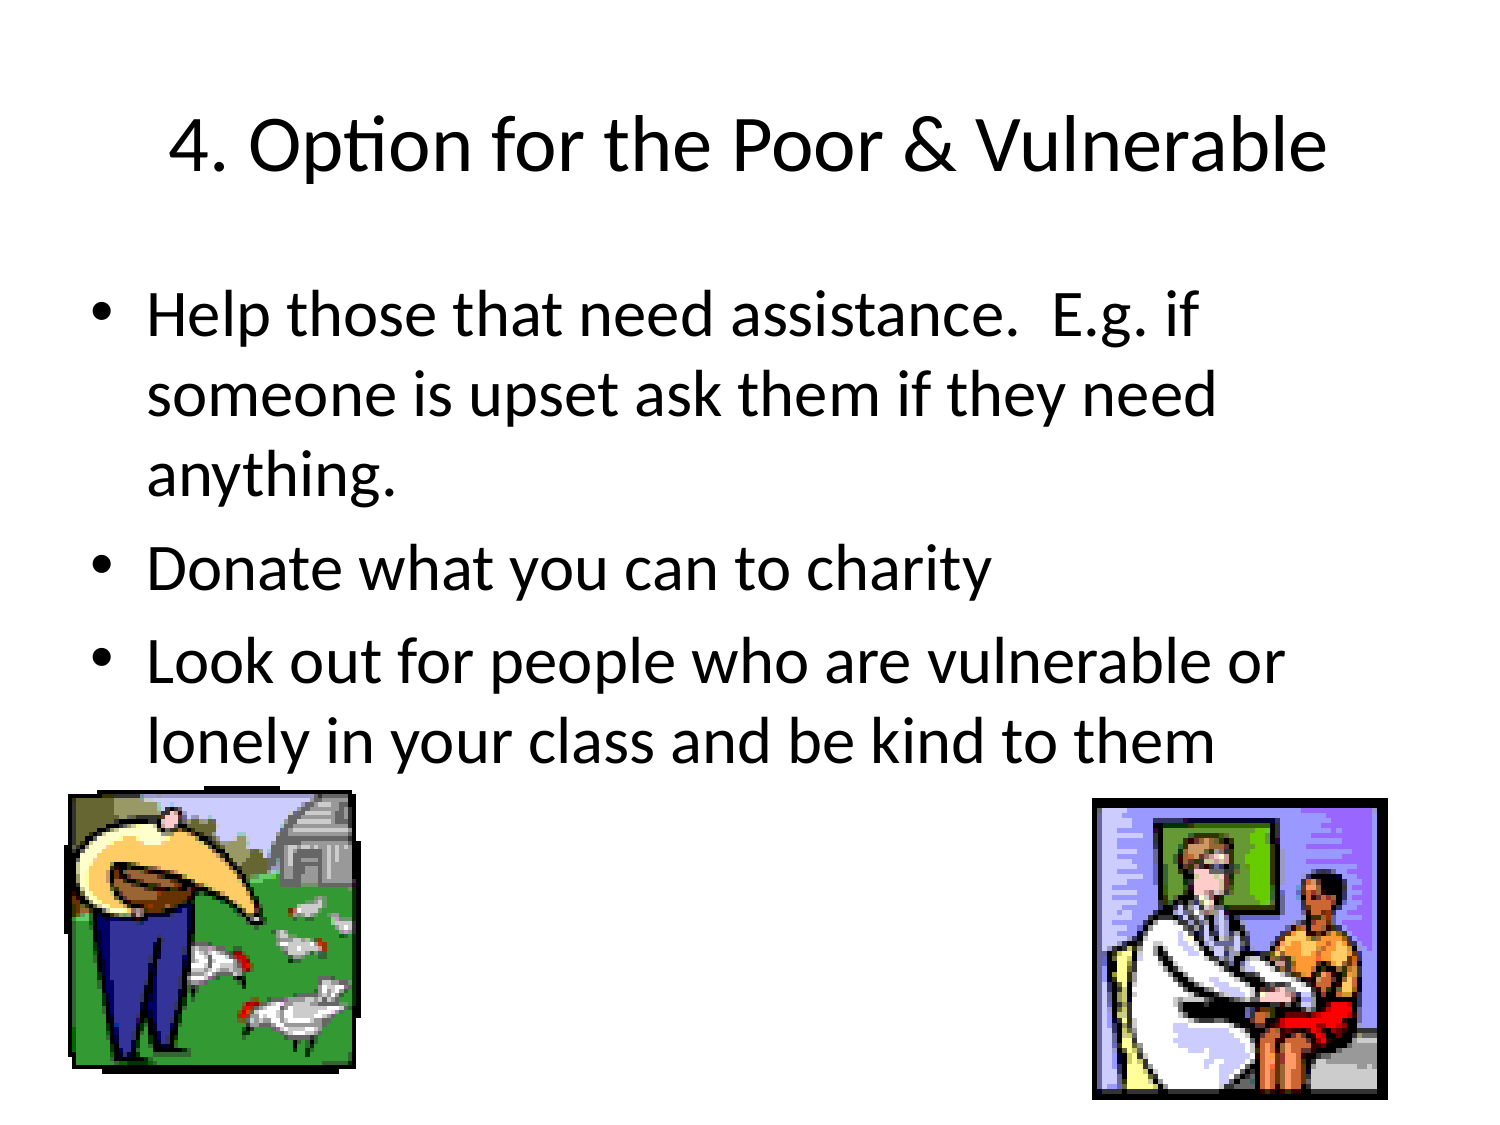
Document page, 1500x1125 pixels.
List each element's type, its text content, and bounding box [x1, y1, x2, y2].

picture [64, 785, 361, 1074]
list Help those that need assistance. E.g. if someone is upset ask them if they need anything. Donate what you can to charity Look out for people who are vulnerable or lonely in your class and be kind to them [75, 262, 1425, 1005]
picture [1091, 798, 1389, 1100]
title 4. Option for the Poor & Vulnerable [75, 45, 1425, 233]
